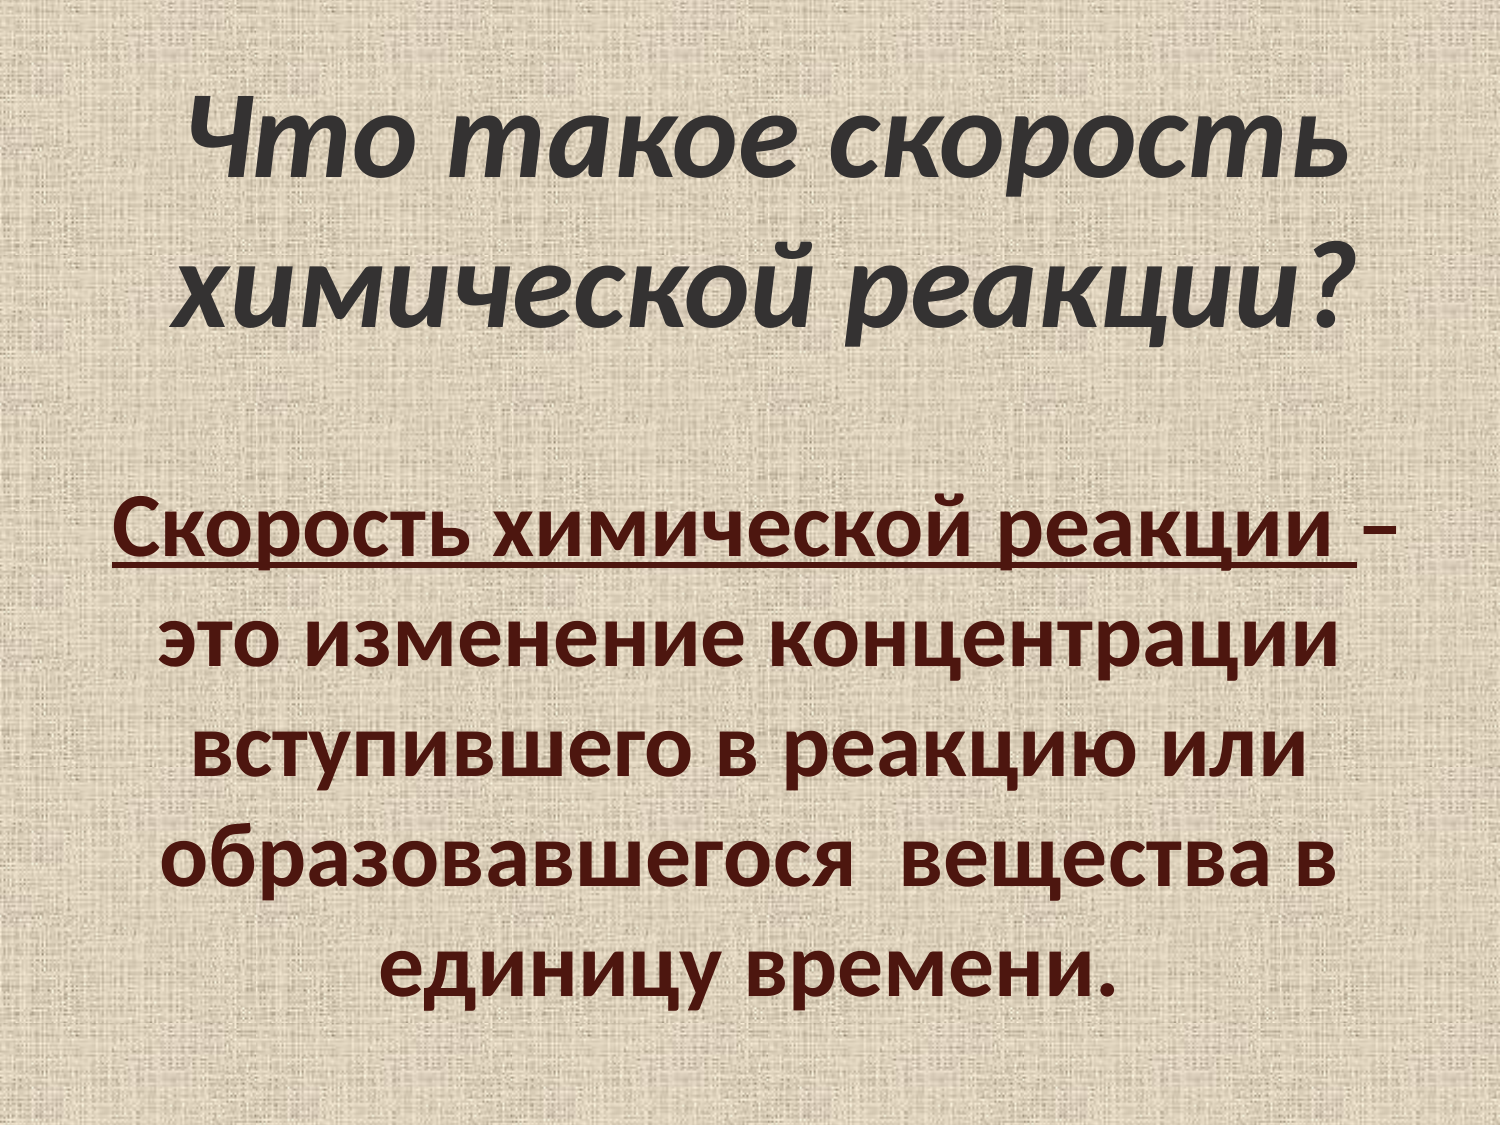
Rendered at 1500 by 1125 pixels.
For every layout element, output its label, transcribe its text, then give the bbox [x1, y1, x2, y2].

subtitle Скорость химической реакции – это изменение концентрации вступившего в реакцию или образовавшегося вещества в единицу времени. [35, 457, 1465, 1032]
picture [0, 0, 1500, 1125]
title Что такое скорость химической реакции? [128, 82, 1404, 324]
